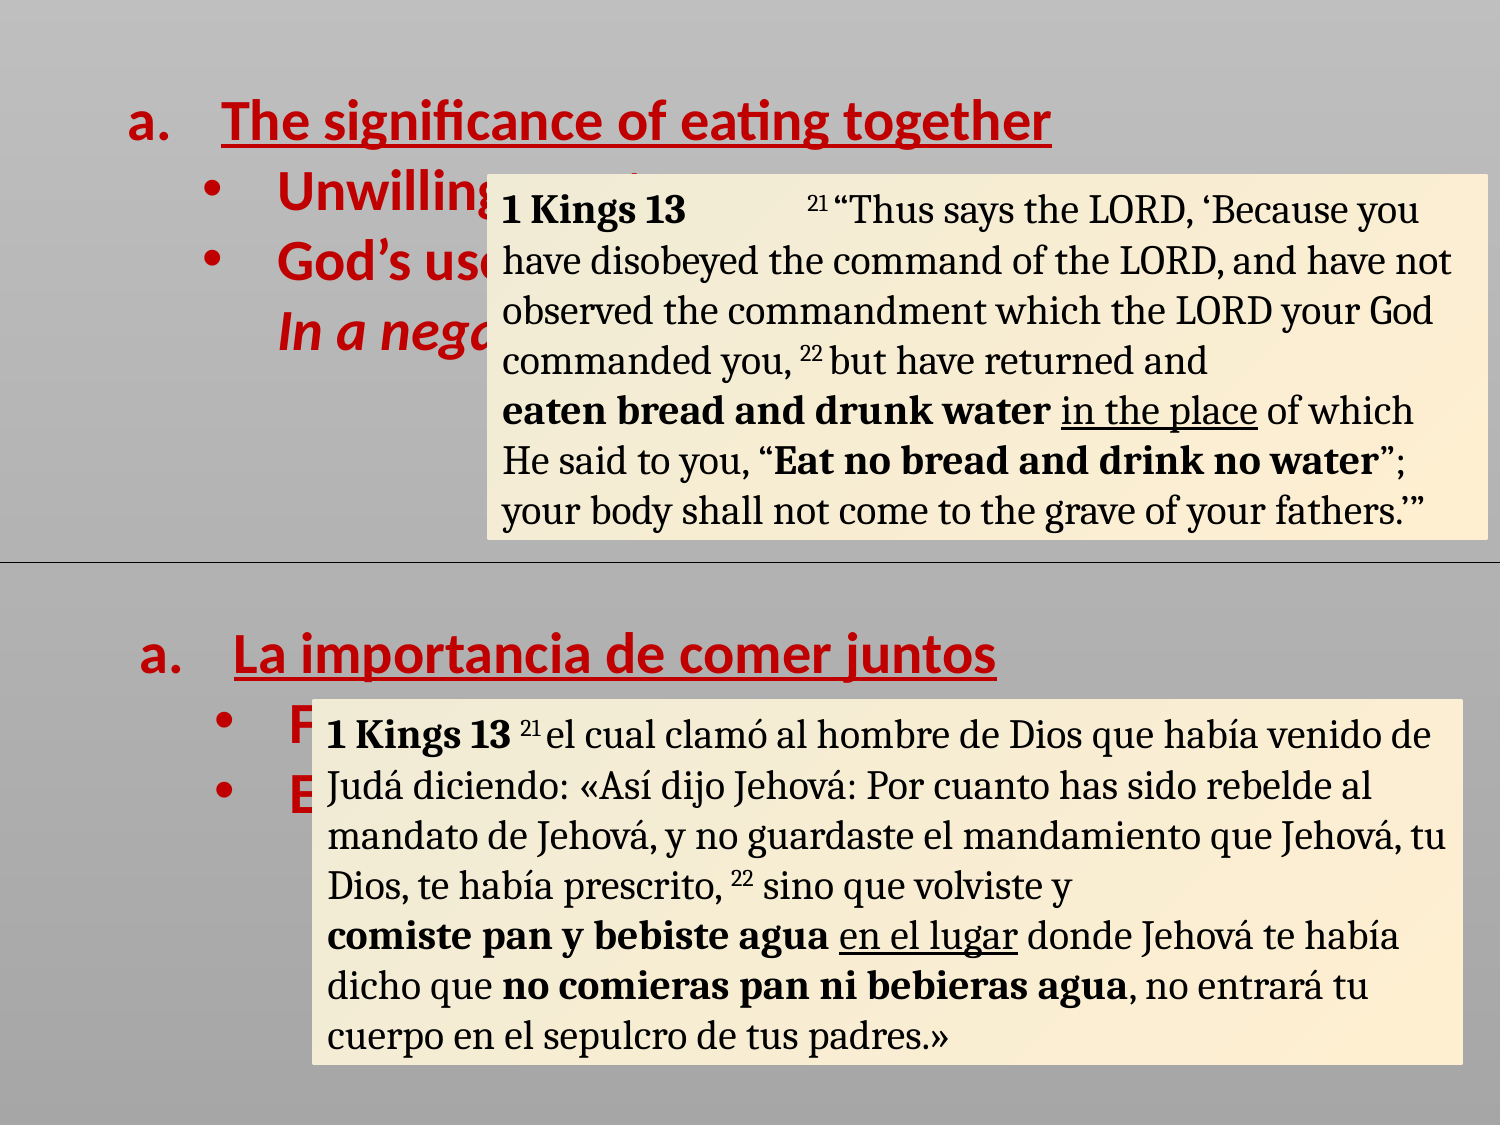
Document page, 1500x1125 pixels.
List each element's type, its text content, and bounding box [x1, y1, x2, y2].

text_box 1 Kings 13 21 “Thus says the Lord, ‘Because you have disobeyed the command of the Lord, and have not observed the commandment which the Lord your God commanded you, 22 but have returned and eaten bread and drunk water in the place of which He said to you, “Eat no bread and drink no water”; your body shall not come to the grave of your fathers.’” [487, 174, 1488, 540]
text_box 1 Kings 13 21 el cual clamó al hombre de Dios que había venido de Judá diciendo: «Así dijo Jehová: Por cuanto has sido rebelde al mandato de Jehová, y no guardaste el mandamiento que Jehová, tu Dios, te había prescrito, 22 sino que volviste y comiste pan y bebiste agua en el lugar donde Jehová te había dicho que no comieras pan ni bebieras agua, no entrará tu cuerpo en el sepulcro de tus padres.» [312, 699, 1463, 1065]
text_box La importancia de comer juntos Falta de voluntad de comunión El uso de Dios de este concepto De manera negativa ... [125, 607, 1425, 903]
text_box The significance of eating together Unwillingness to commune God’s use of this concept In a negative way… [112, 74, 1413, 370]
